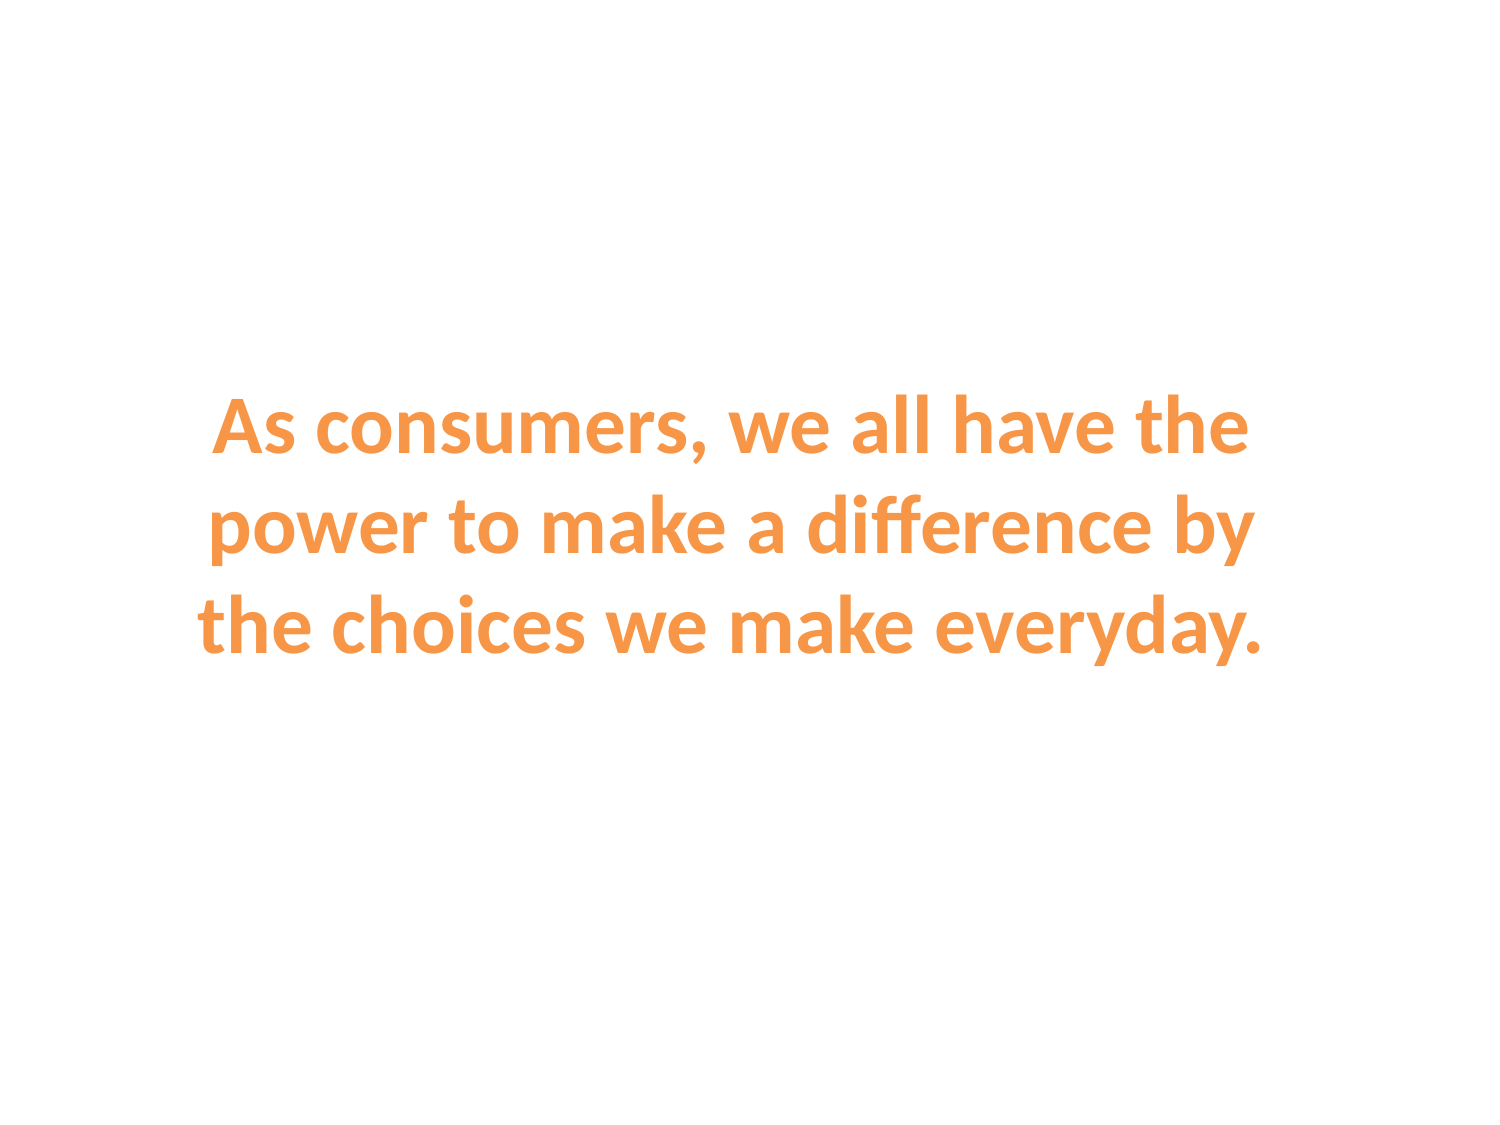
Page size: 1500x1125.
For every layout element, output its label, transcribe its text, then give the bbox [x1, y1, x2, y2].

text_box As consumers, we all have the power to make a difference by the choices we make everyday. [171, 362, 1294, 678]
